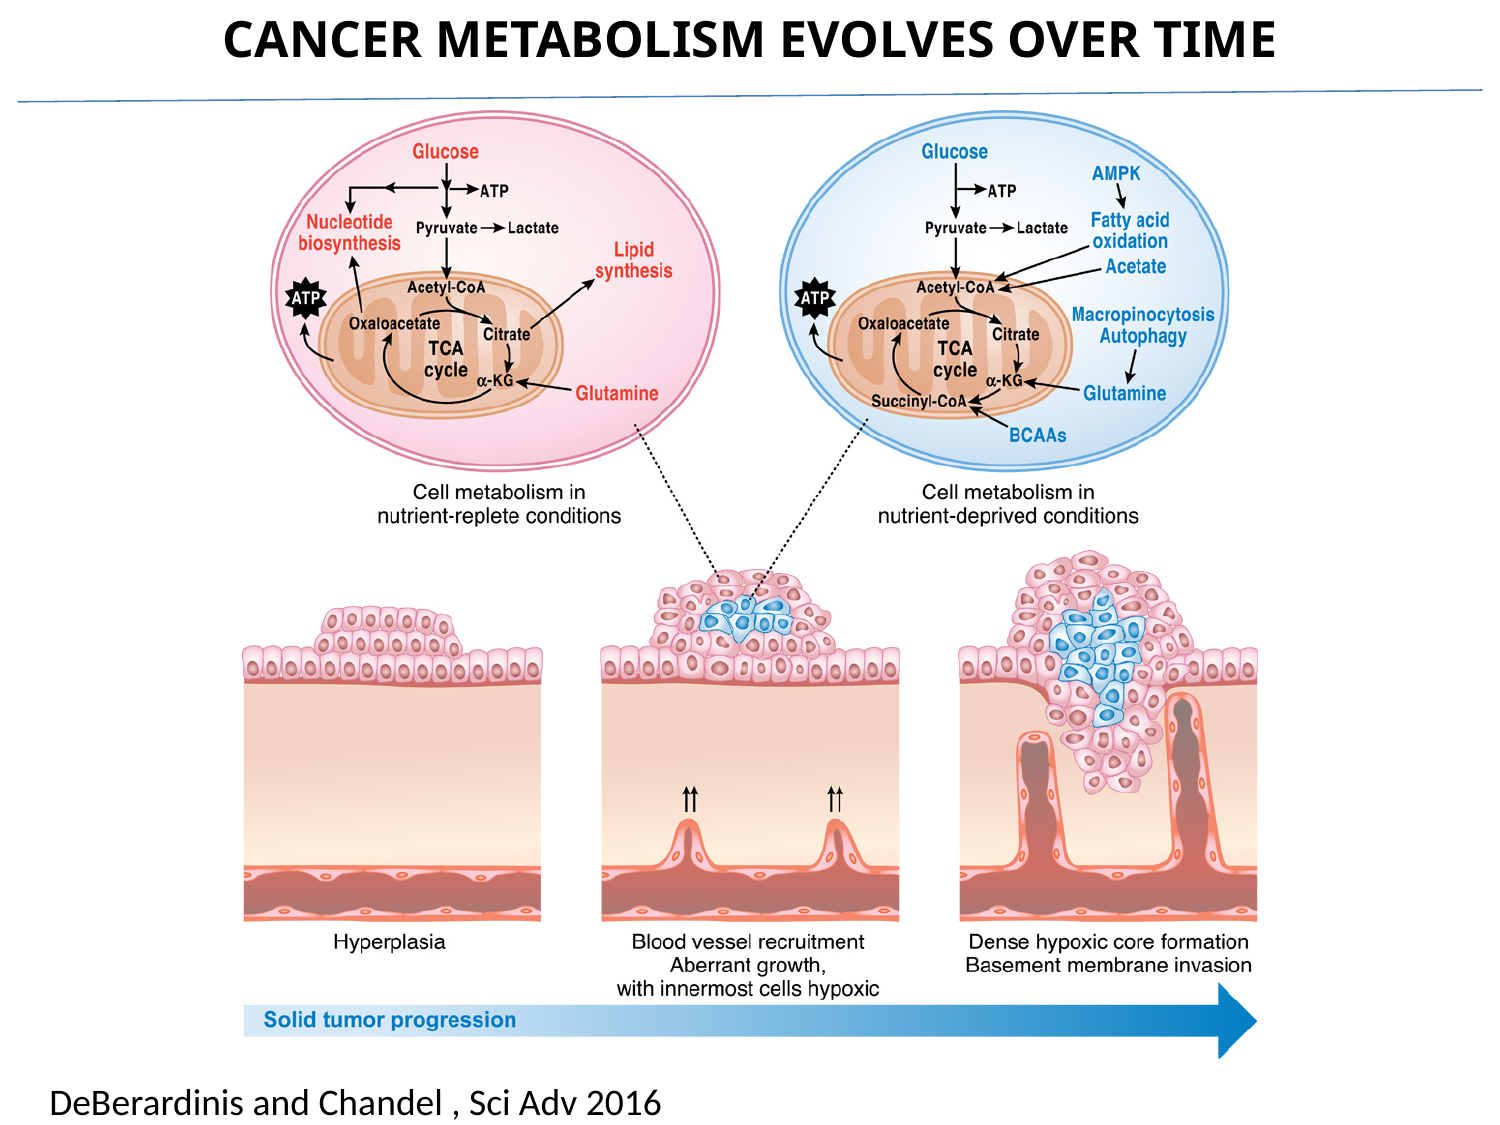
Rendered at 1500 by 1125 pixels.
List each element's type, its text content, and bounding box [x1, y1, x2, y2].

title CANCER METABOLISM EVOLVES OVER TIME [0, 0, 1500, 188]
text_box DeBerardinis and Chandel , Sci Adv 2016 [34, 1070, 678, 1125]
picture [241, 109, 1258, 1060]
